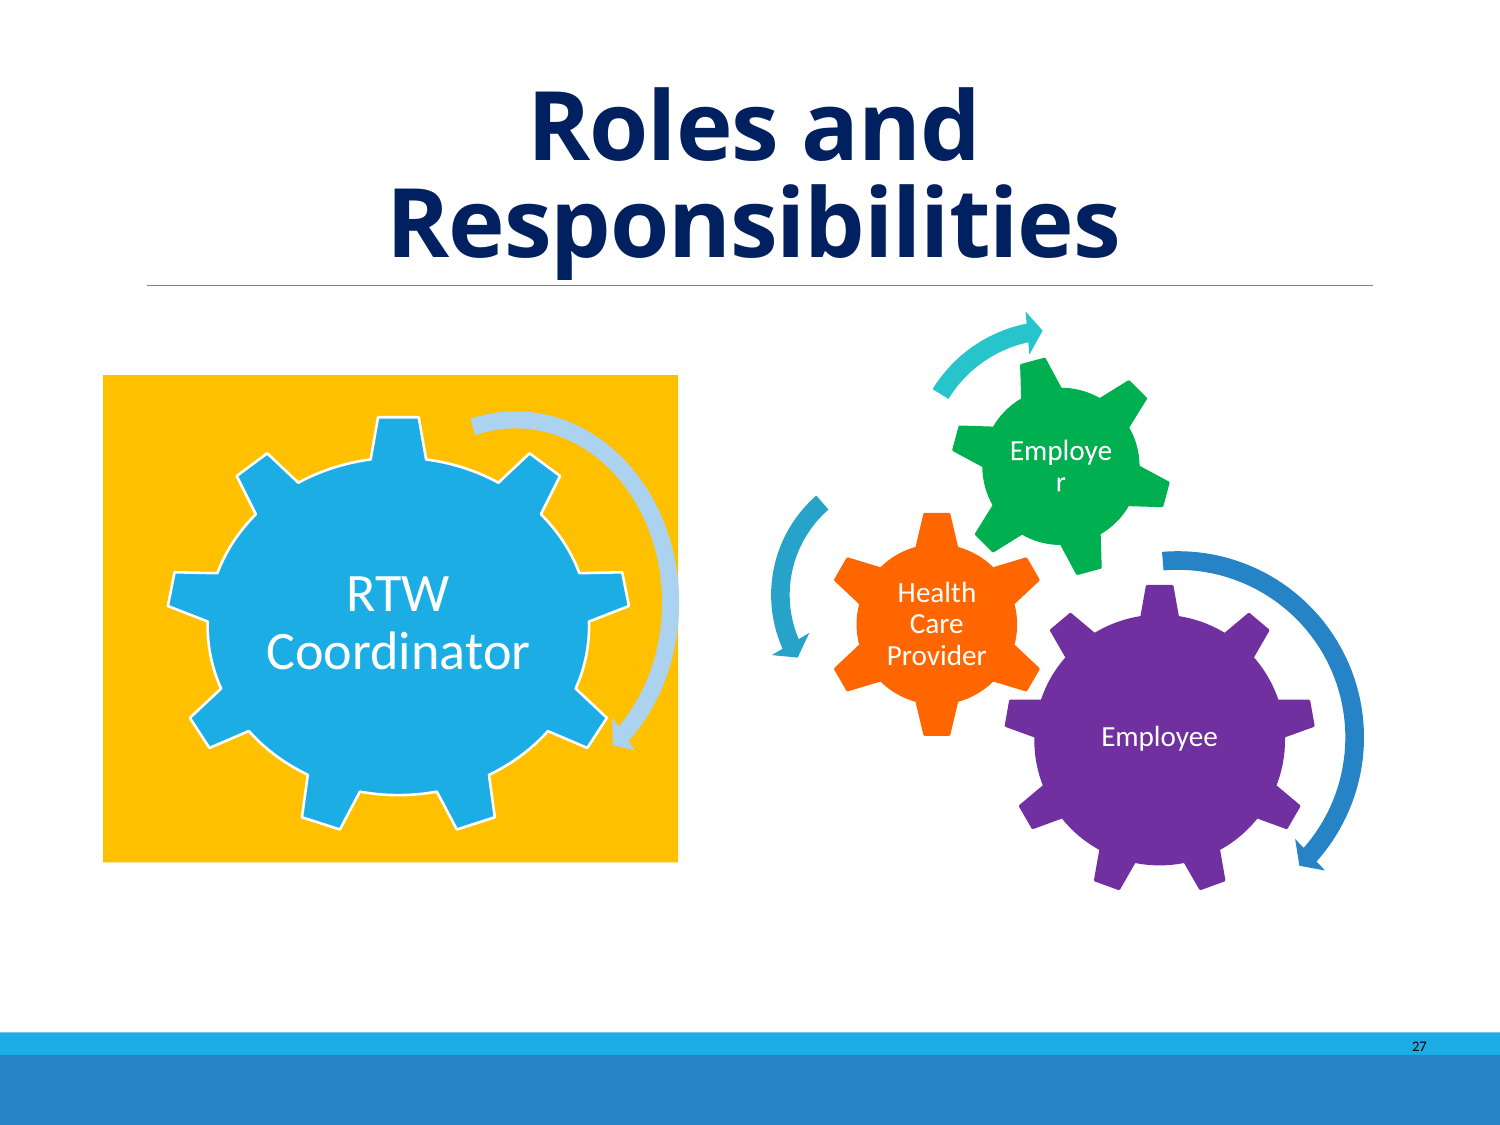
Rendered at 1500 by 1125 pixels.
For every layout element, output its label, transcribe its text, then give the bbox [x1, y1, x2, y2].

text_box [689, 330, 1376, 896]
title Roles and Responsibilities [134, 47, 1373, 285]
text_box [102, 374, 679, 863]
